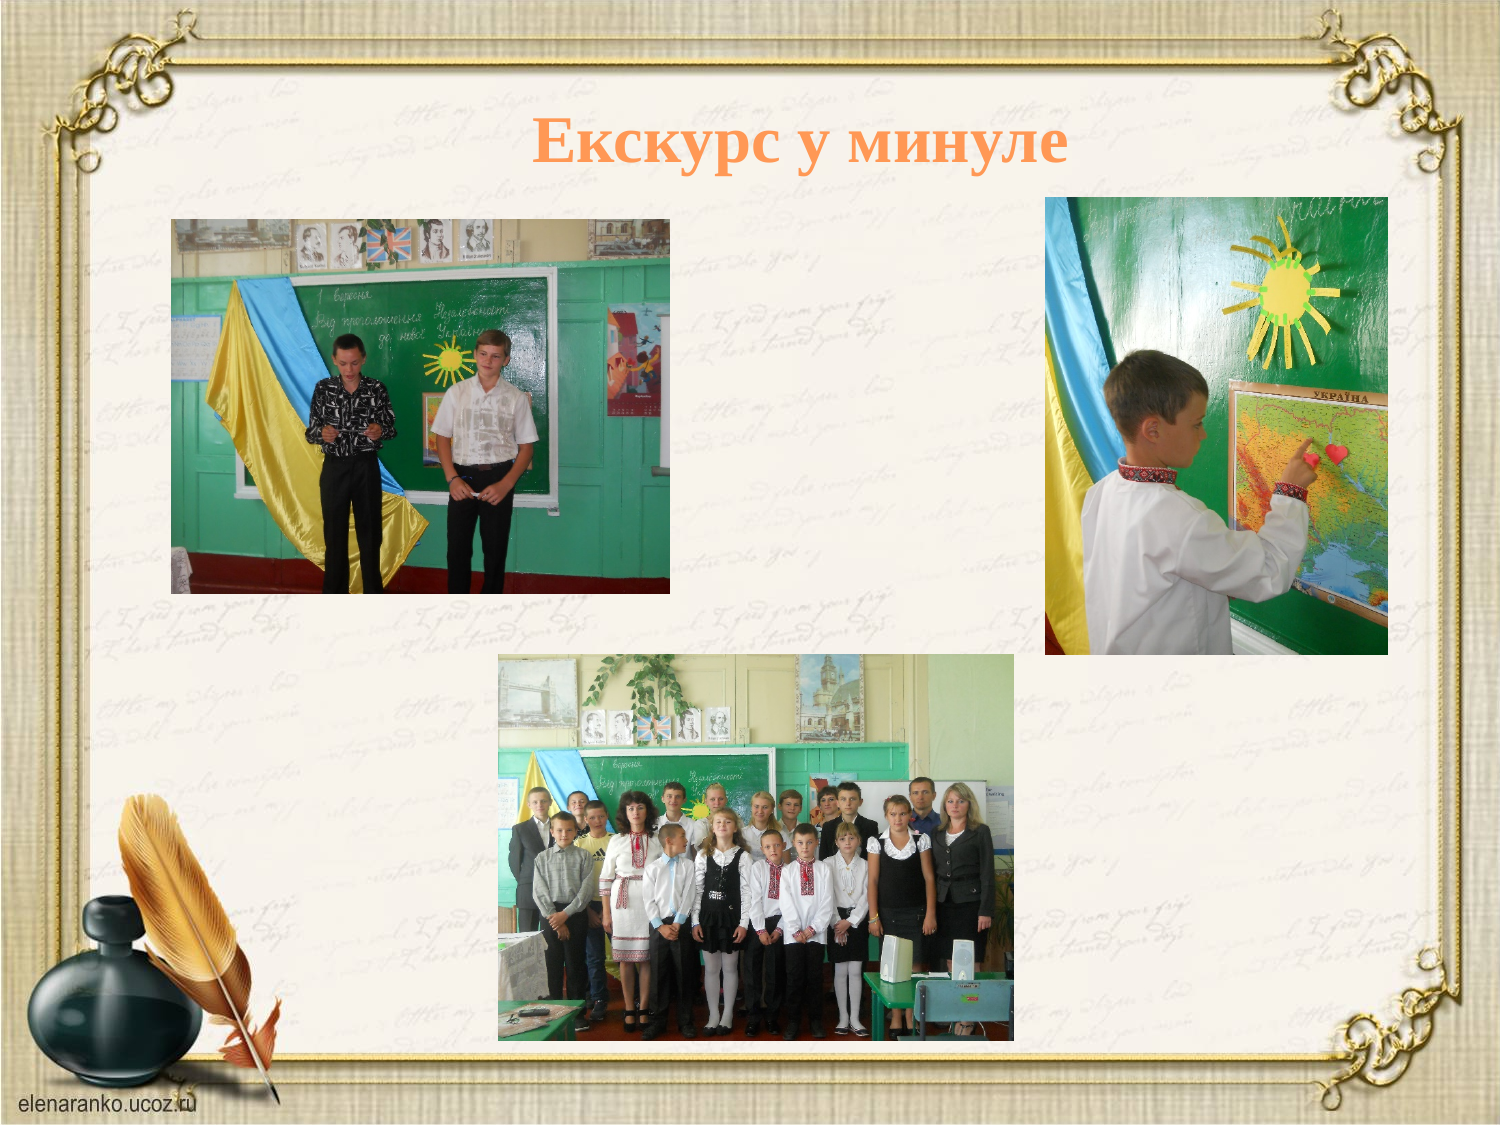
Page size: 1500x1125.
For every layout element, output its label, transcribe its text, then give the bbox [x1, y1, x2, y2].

text_box Екскурс у минуле [494, 88, 1099, 184]
picture [0, 0, 1500, 1125]
